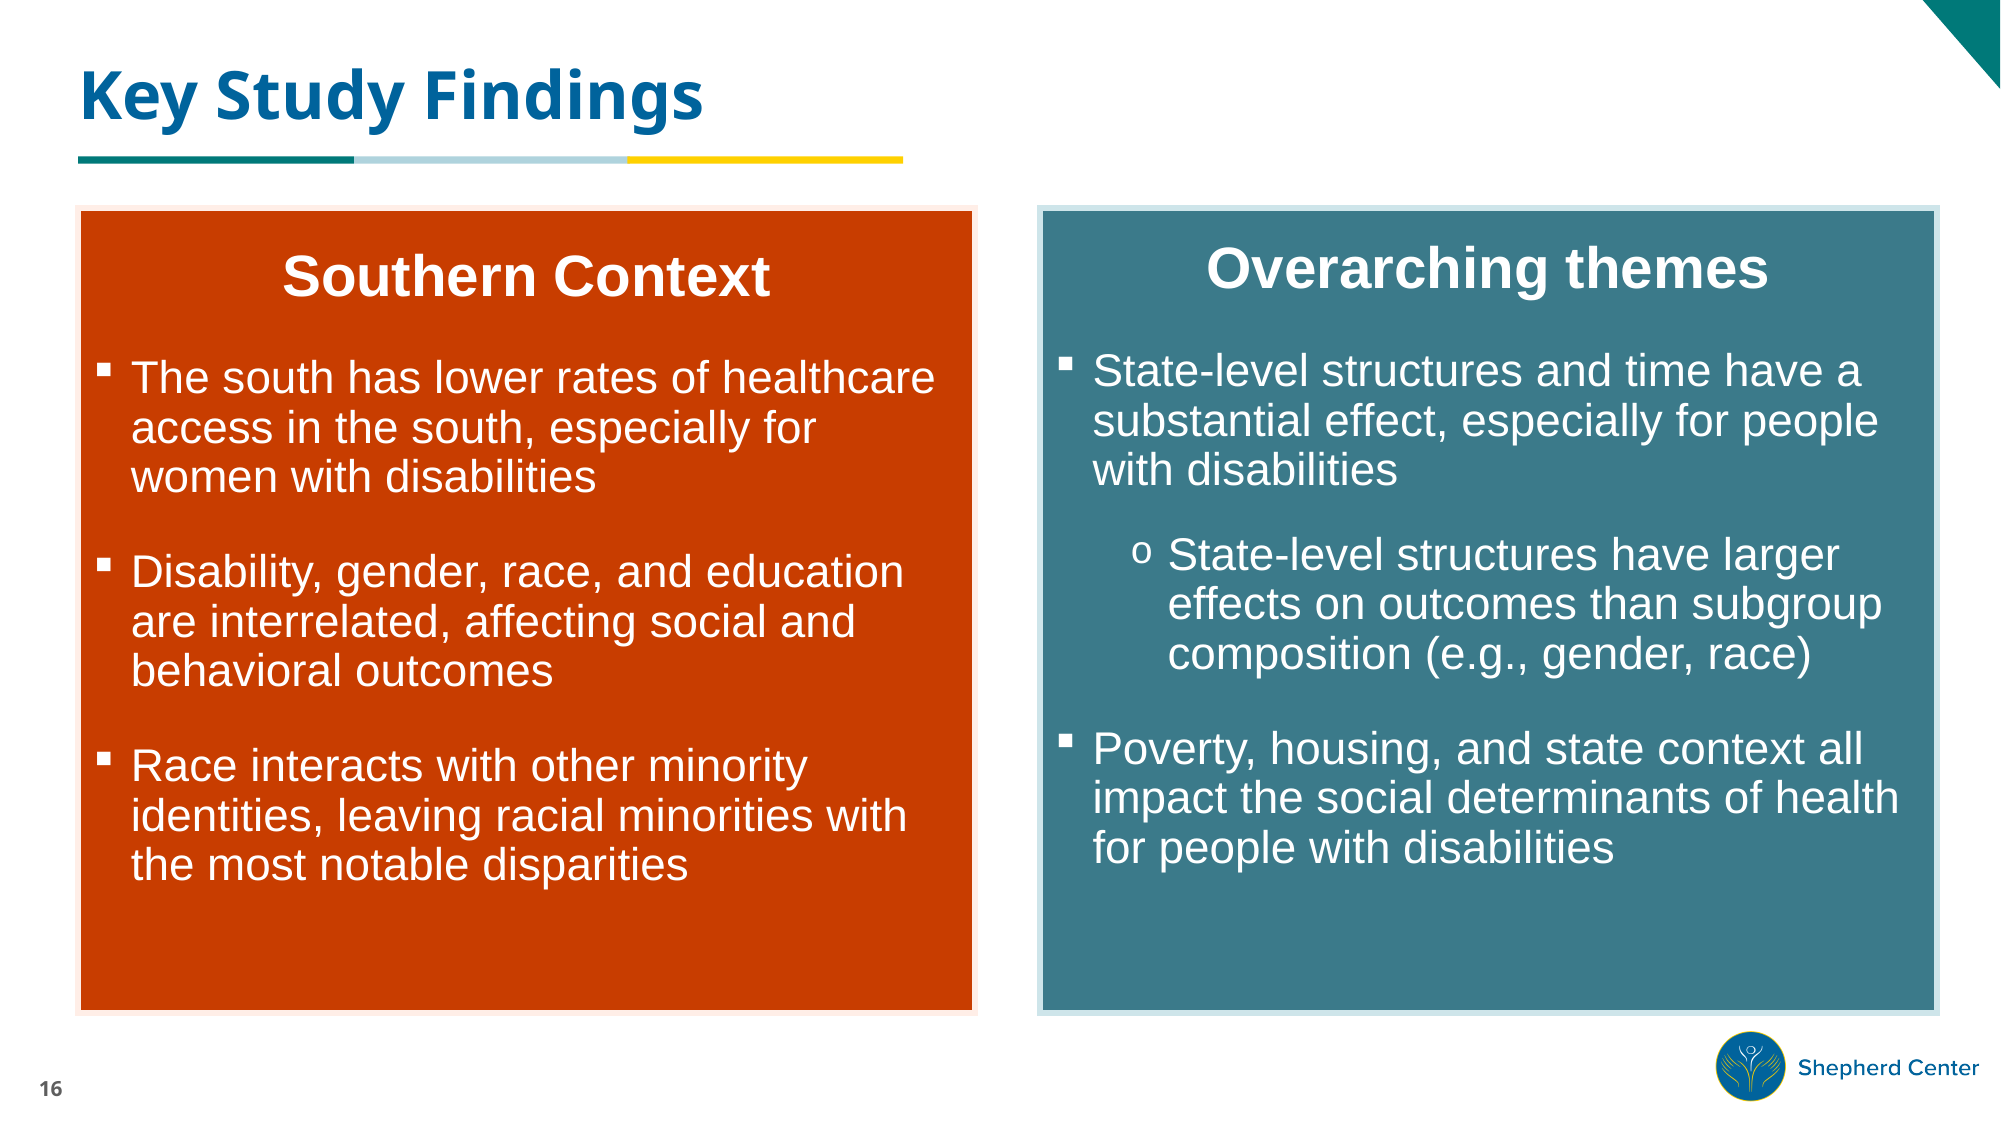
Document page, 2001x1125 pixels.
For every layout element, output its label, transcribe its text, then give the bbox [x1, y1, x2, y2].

title Key Study Findings [63, 39, 1937, 157]
list Southern Context The south has lower rates of healthcare access in the south, especially for women with disabilities Disability, gender, race, and education are interrelated, affecting social and behavioral outcomes Race interacts with other minority identities, leaving racial minorities with the most notable disparities [77, 207, 976, 1014]
picture [1710, 1024, 1989, 1111]
list Overarching themes State-level structures and time have a substantial effect, especially for people with disabilities State-level structures have larger effects on outcomes than subgroup composition (e.g., gender, race) Poverty, housing, and state context all impact the social determinants of health for people with disabilities [1039, 207, 1938, 1014]
